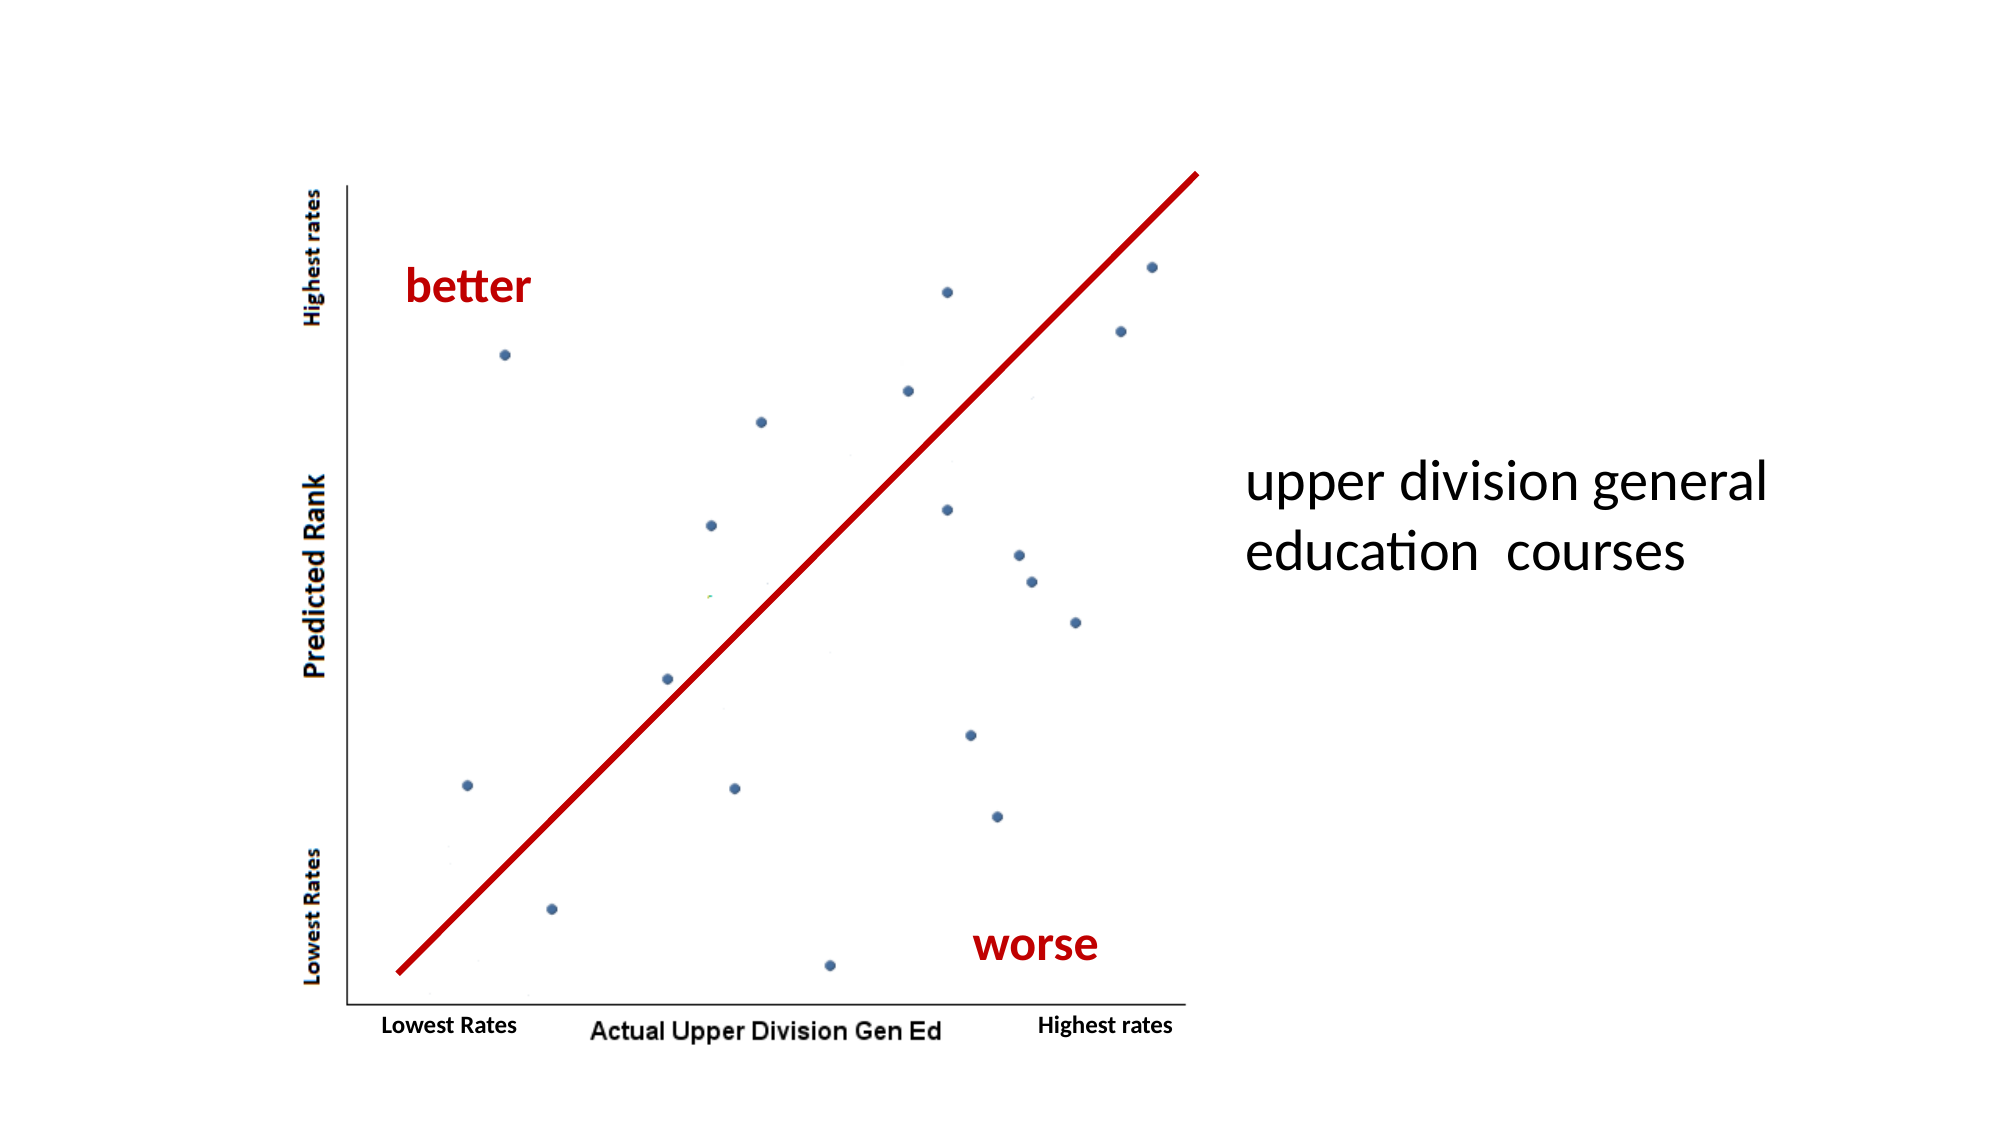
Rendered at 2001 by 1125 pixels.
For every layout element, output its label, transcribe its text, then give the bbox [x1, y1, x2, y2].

text_box upper division general education courses [1283, 434, 1887, 589]
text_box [397, 173, 1198, 974]
picture [270, 126, 1283, 1095]
